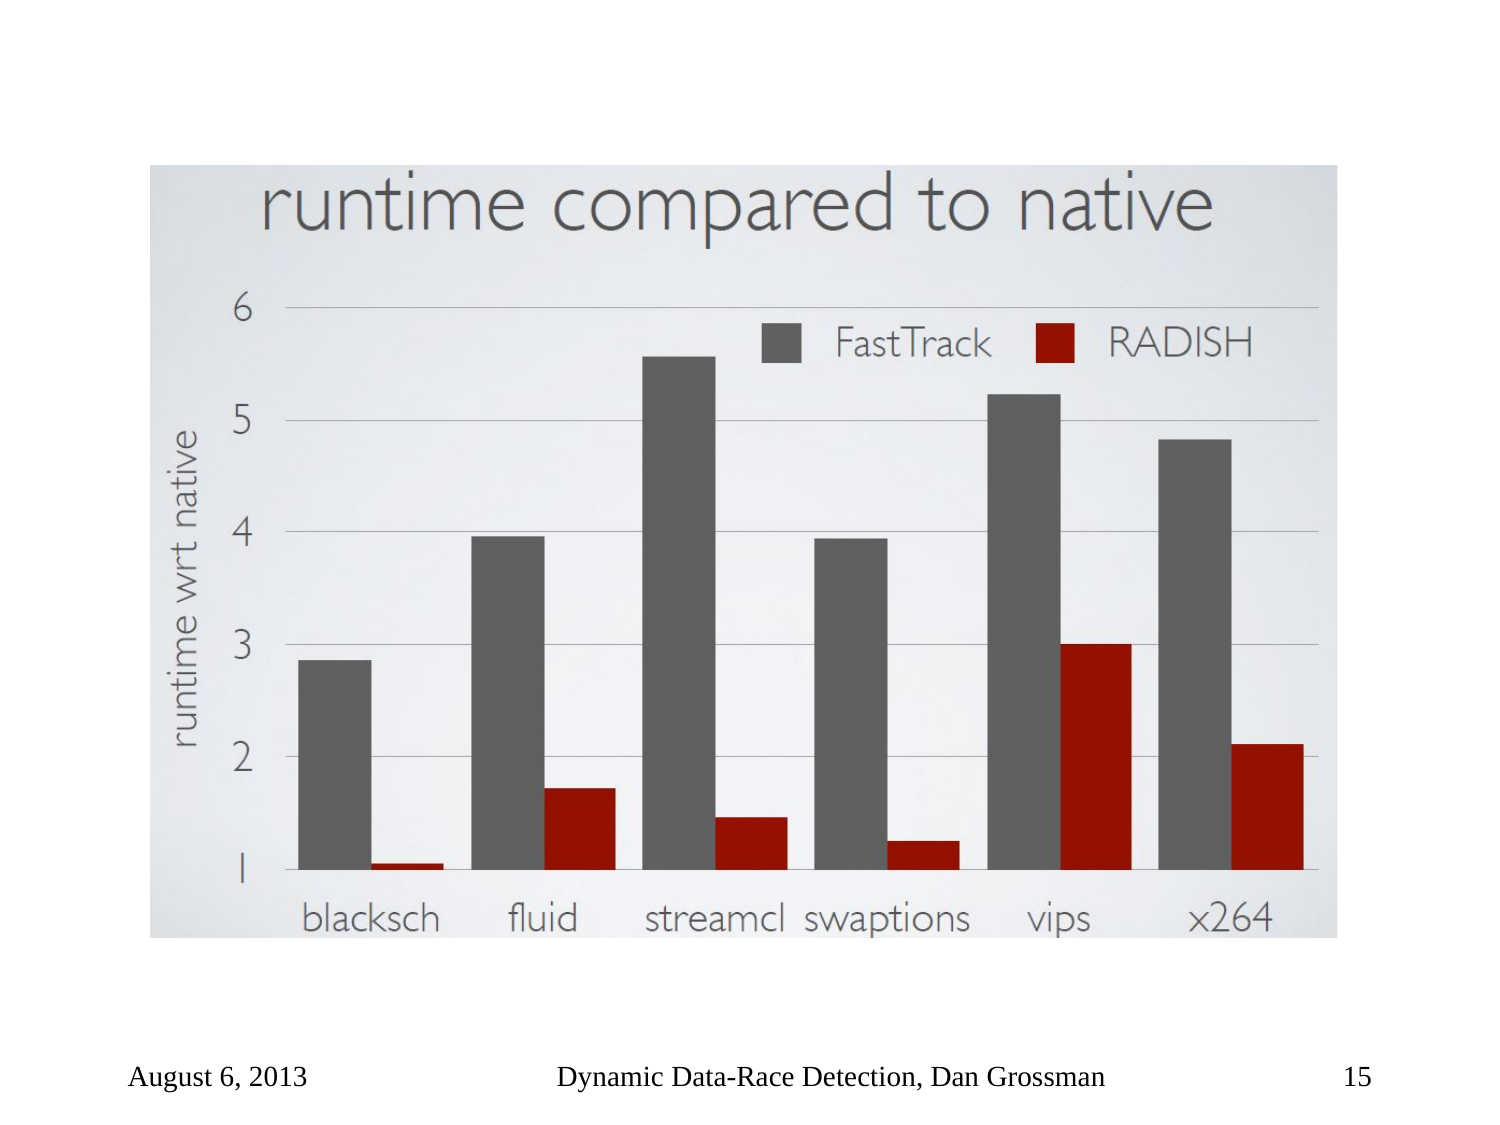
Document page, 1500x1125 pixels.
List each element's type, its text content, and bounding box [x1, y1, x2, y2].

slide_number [112, 1049, 412, 1125]
picture [149, 165, 1338, 938]
slide_number 15 [1251, 1049, 1388, 1125]
footer Dynamic Data-Race Detection, Dan Grossman [412, 1049, 1251, 1125]
